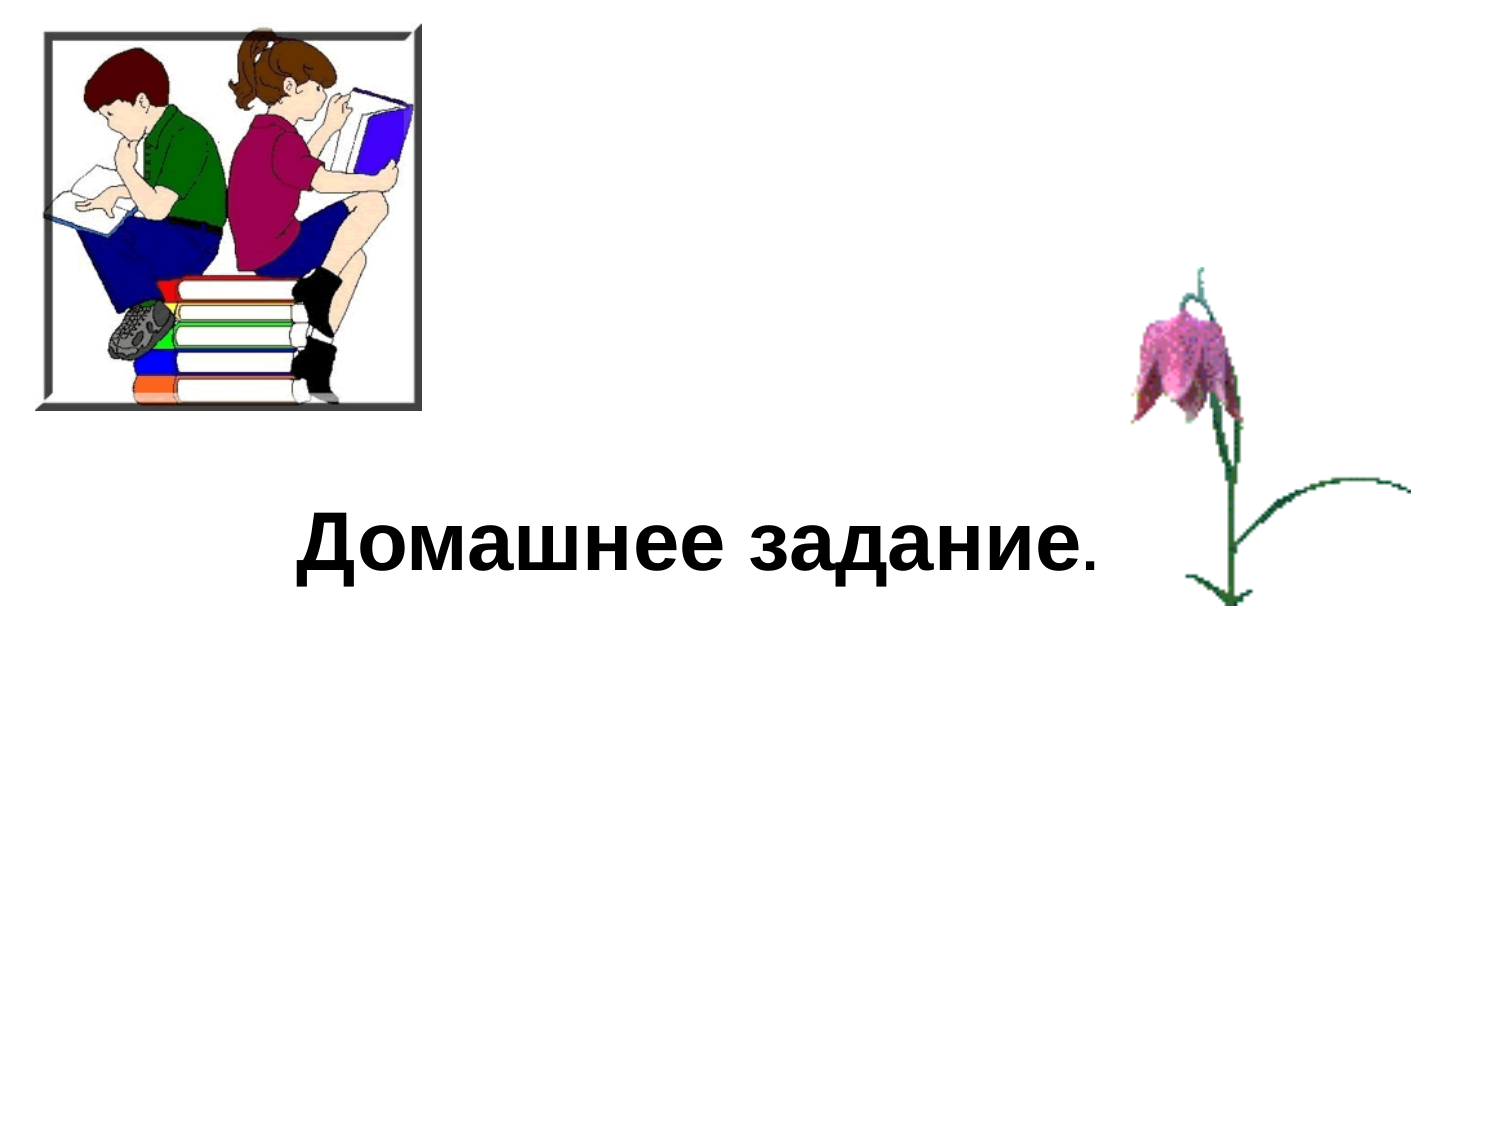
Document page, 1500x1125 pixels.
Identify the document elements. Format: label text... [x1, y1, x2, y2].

picture [1117, 266, 1411, 606]
picture [34, 23, 422, 411]
text_box Домашнее задание. [282, 479, 1114, 865]
